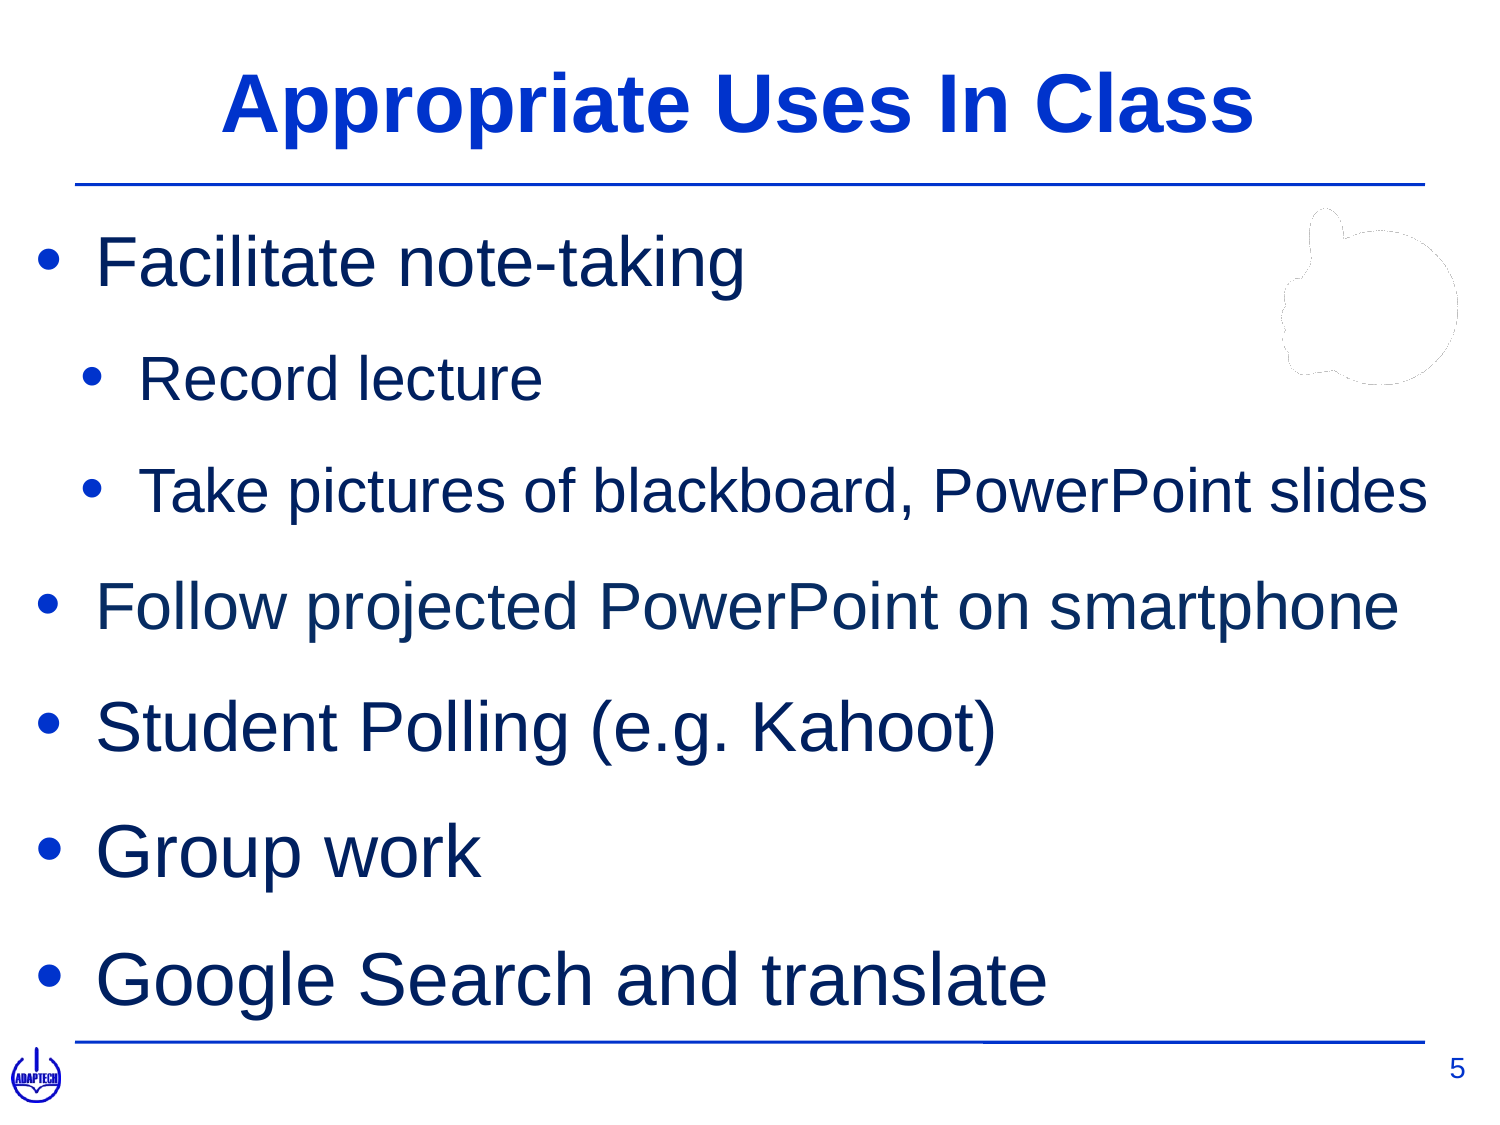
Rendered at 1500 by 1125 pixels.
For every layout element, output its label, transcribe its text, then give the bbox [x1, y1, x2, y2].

slide_number 5 [1415, 1042, 1500, 1106]
picture [1281, 207, 1458, 386]
list Facilitate note-taking Record lecture Take pictures of blackboard, PowerPoint slides Follow projected PowerPoint on smartphone Student Polling (e.g. Kahoot) Group work Google Search and translate [20, 208, 1480, 1010]
title Appropriate Uses In Class [0, 44, 1500, 157]
picture [11, 1047, 61, 1103]
